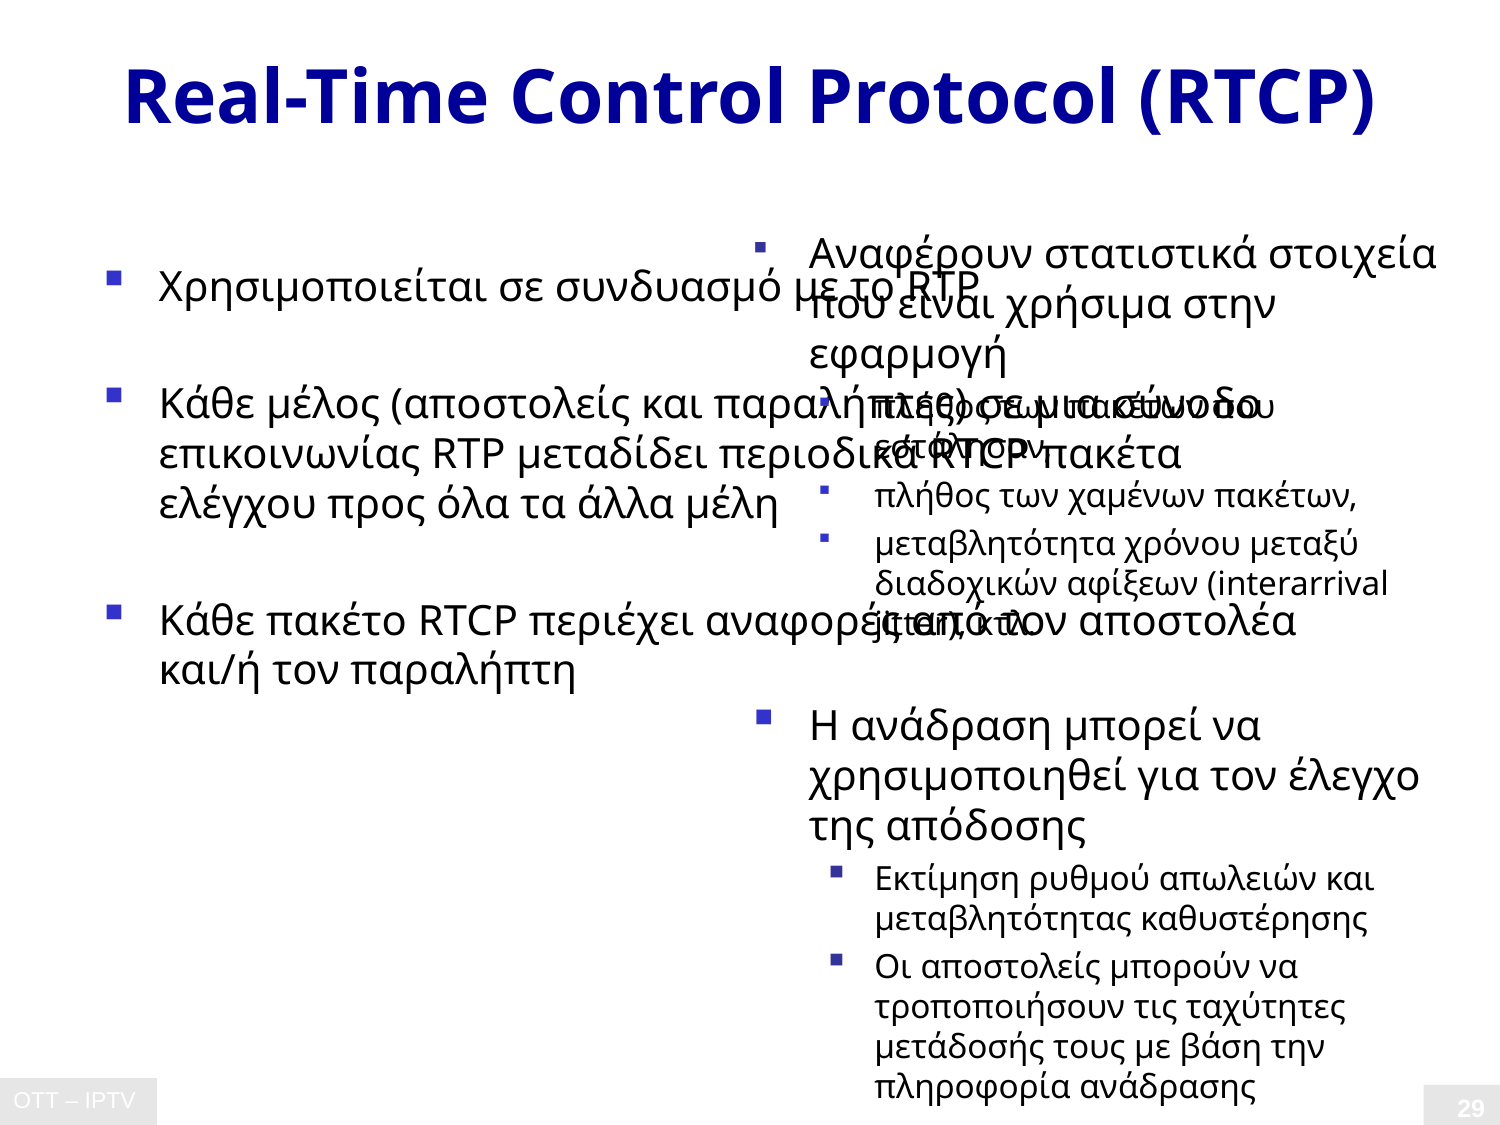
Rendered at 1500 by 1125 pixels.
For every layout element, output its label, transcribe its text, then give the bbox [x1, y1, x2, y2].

title Real-Time Control Protocol (RTCP) [0, 0, 1500, 187]
list Αναφέρουν στατιστικά στοιχεία που είναι χρήσιμα στην εφαρμογή πλήθος των πακέτων που εστάλησαν, πλήθος των χαμένων πακέτων, μεταβλητότητα χρόνου μεταξύ διαδοχικών αφίξεων (interarrival jitter), κτλ. Η ανάδραση μπορεί να χρησιμοποιηθεί για τον έλεγχο της απόδοσης Εκτίμηση ρυθμού απωλειών και μεταβλητότητας καθυστέρησης Οι αποστολείς μπορούν να τροποποιήσουν τις ταχύτητες μετάδοσής τους με βάση την πληροφορία ανάδρασης [737, 219, 1465, 959]
list Χρησιμοποιείται σε συνδυασμό με το RTP Κάθε μέλος (αποστολείς και παραλήπτες) σε μια σύνοδο επικοινωνίας RTP μεταδίδει περιοδικά RTCP πακέτα ελέγχου προς όλα τα άλλα μέλη Κάθε πακέτο RTCP περιέχει αναφορές από τον αποστολέα και/ή τον παραλήπτη [87, 252, 1363, 1026]
